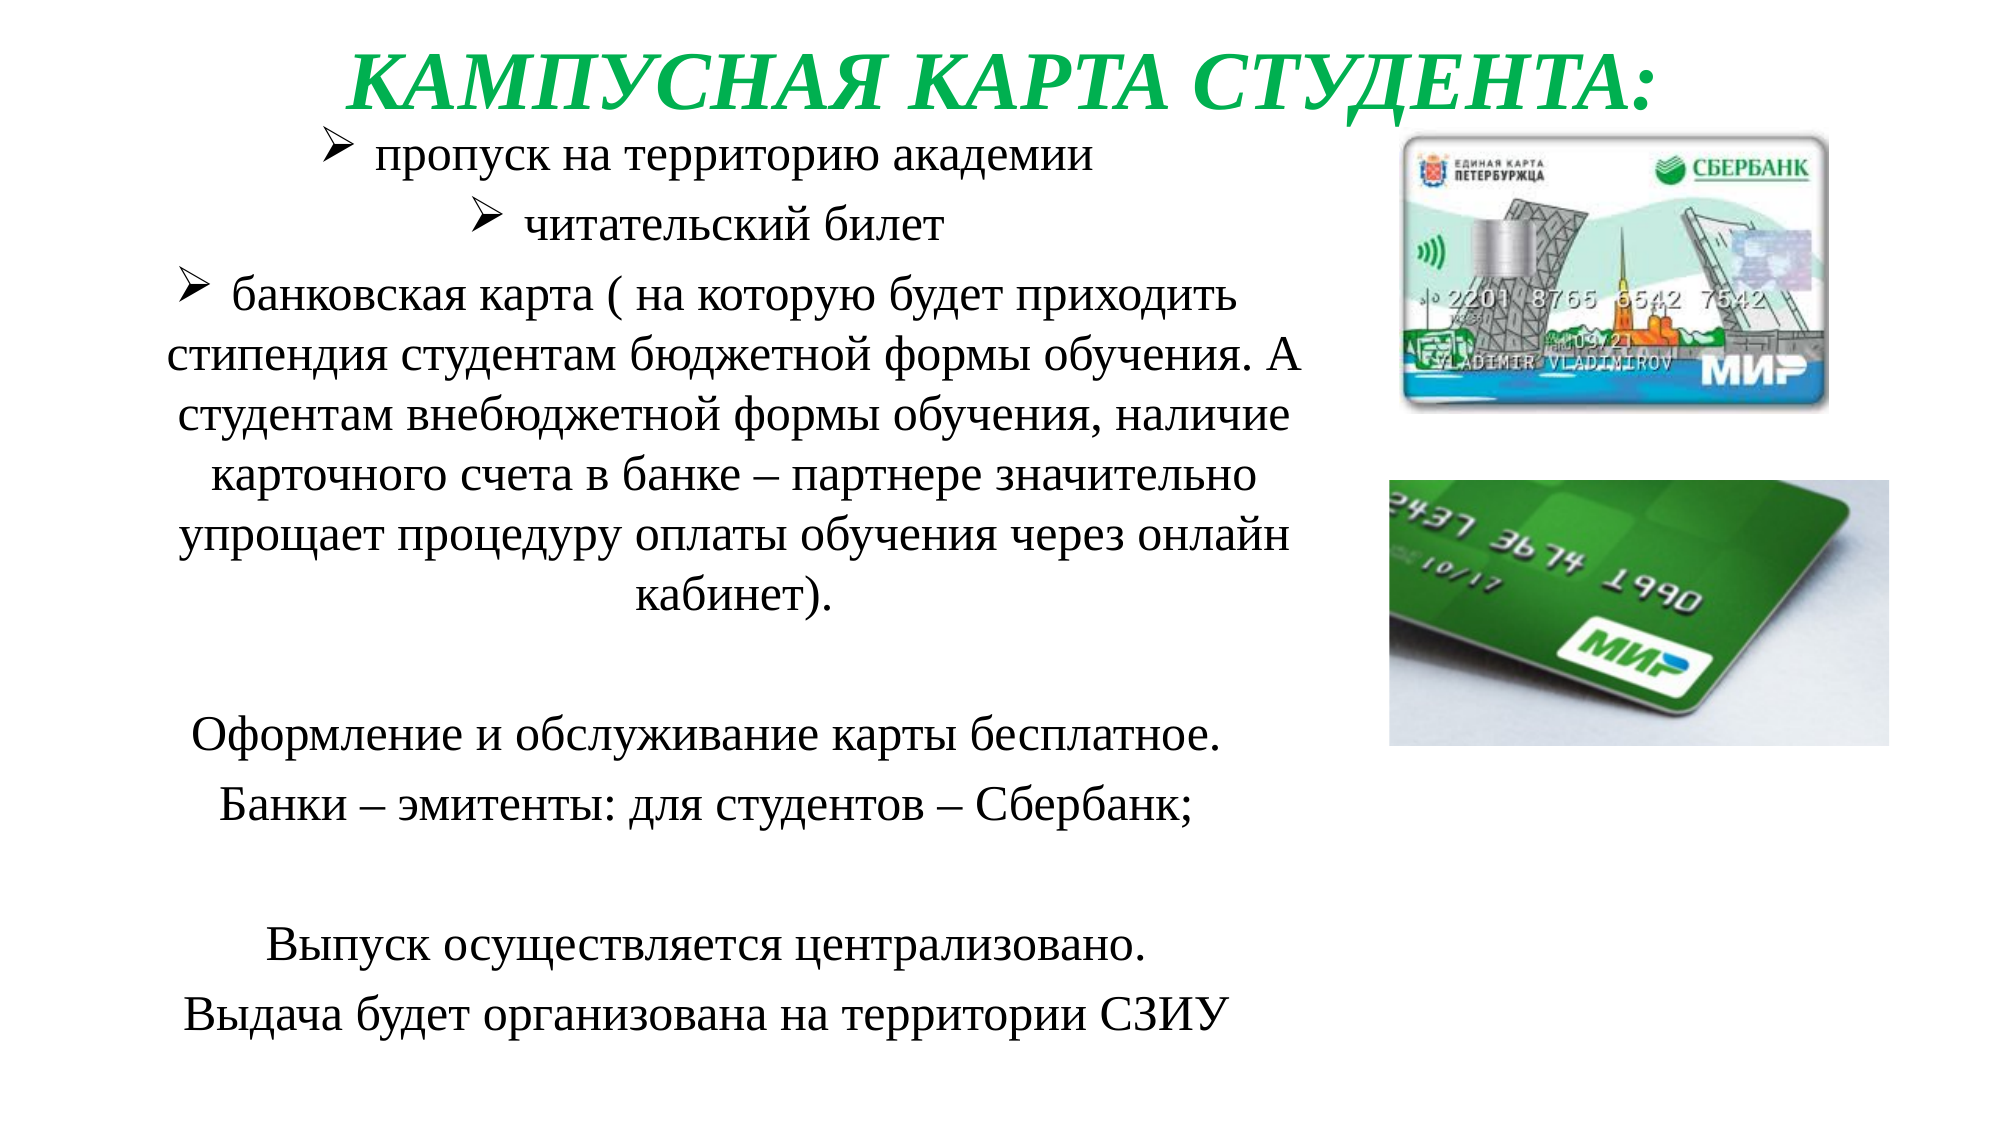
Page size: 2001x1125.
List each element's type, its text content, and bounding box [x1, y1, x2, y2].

picture [1398, 127, 1829, 415]
text_box КАМПУСНАЯ КАРТА СТУДЕНТА: [36, 0, 1970, 132]
list пропуск на территорию академии читательский билет банковская карта ( на которую будет приходить стипендия студентам бюджетной формы обучения. А студентам внебюджетной формы обучения, наличие карточного счета в банке – партнере значительно упрощает процедуру оплаты обучения через онлайн кабинет). Оформление и обслуживание карты бесплатное. Банки – эмитенты: для студентов – Сбербанк; Выпуск осуществляется централизовано. Выдача будет организована на территории СЗИУ [75, 132, 1338, 1113]
picture [1389, 480, 1890, 746]
